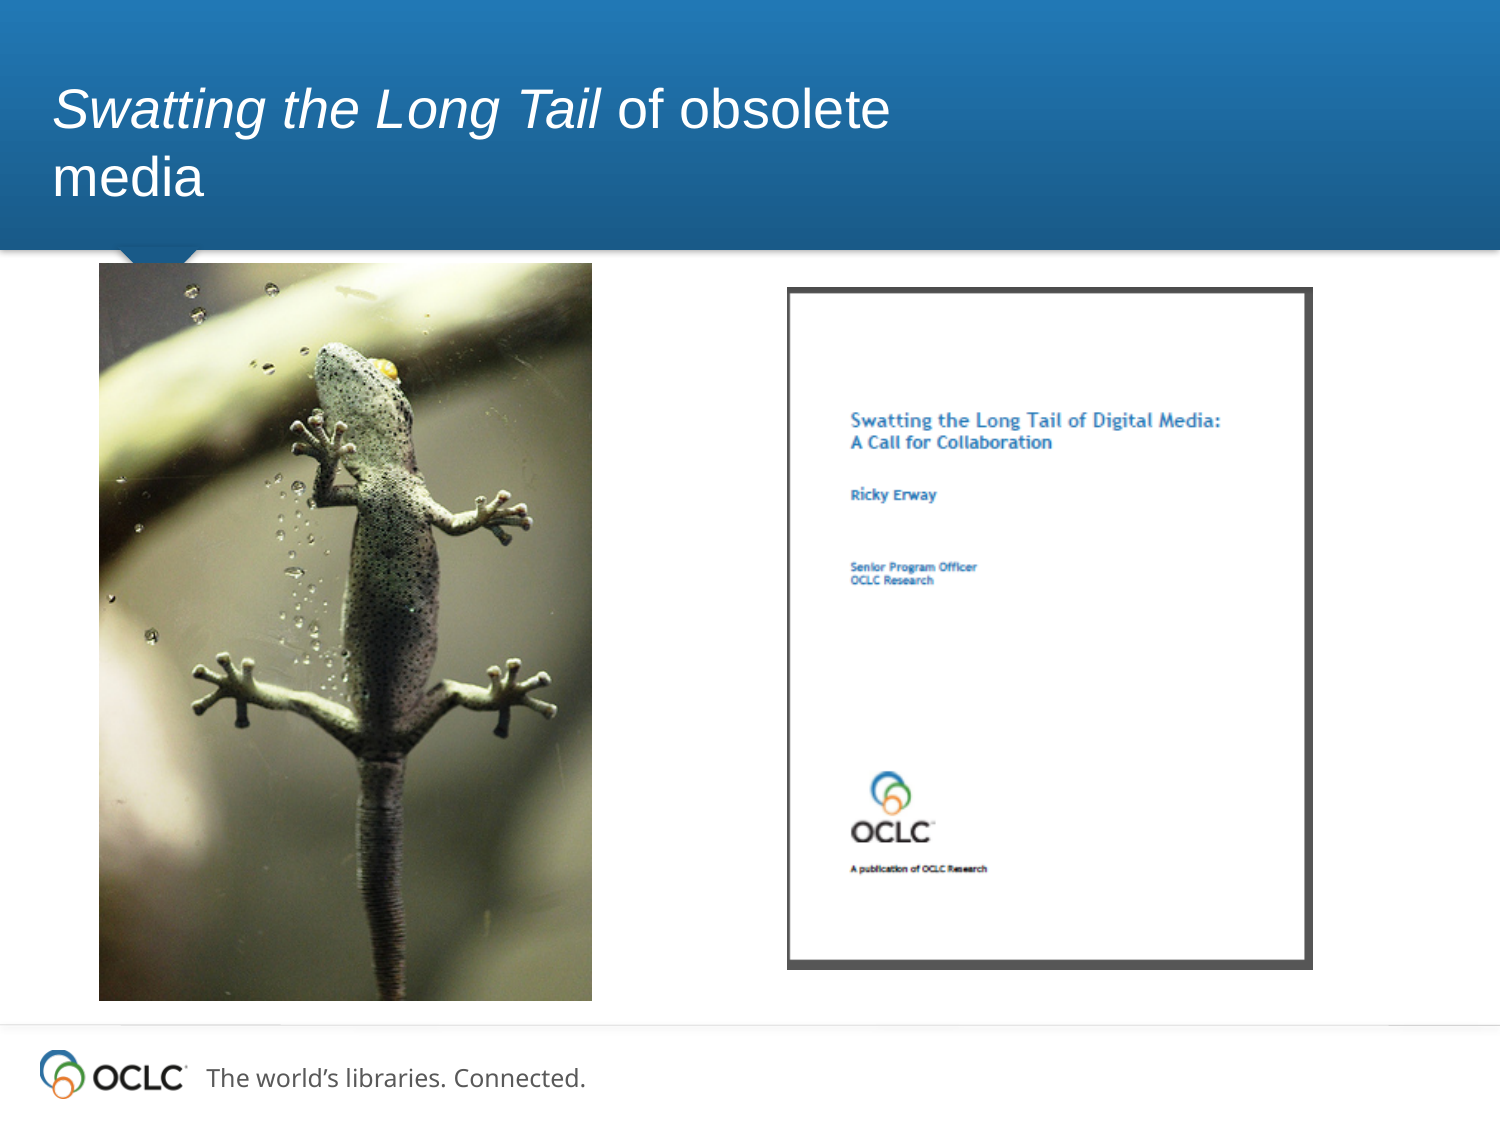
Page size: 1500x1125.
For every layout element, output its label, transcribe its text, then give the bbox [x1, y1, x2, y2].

picture [39, 1049, 188, 1099]
title Swatting the Long Tail of obsolete media [37, 65, 1475, 216]
picture [99, 262, 592, 1001]
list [787, 287, 1313, 970]
